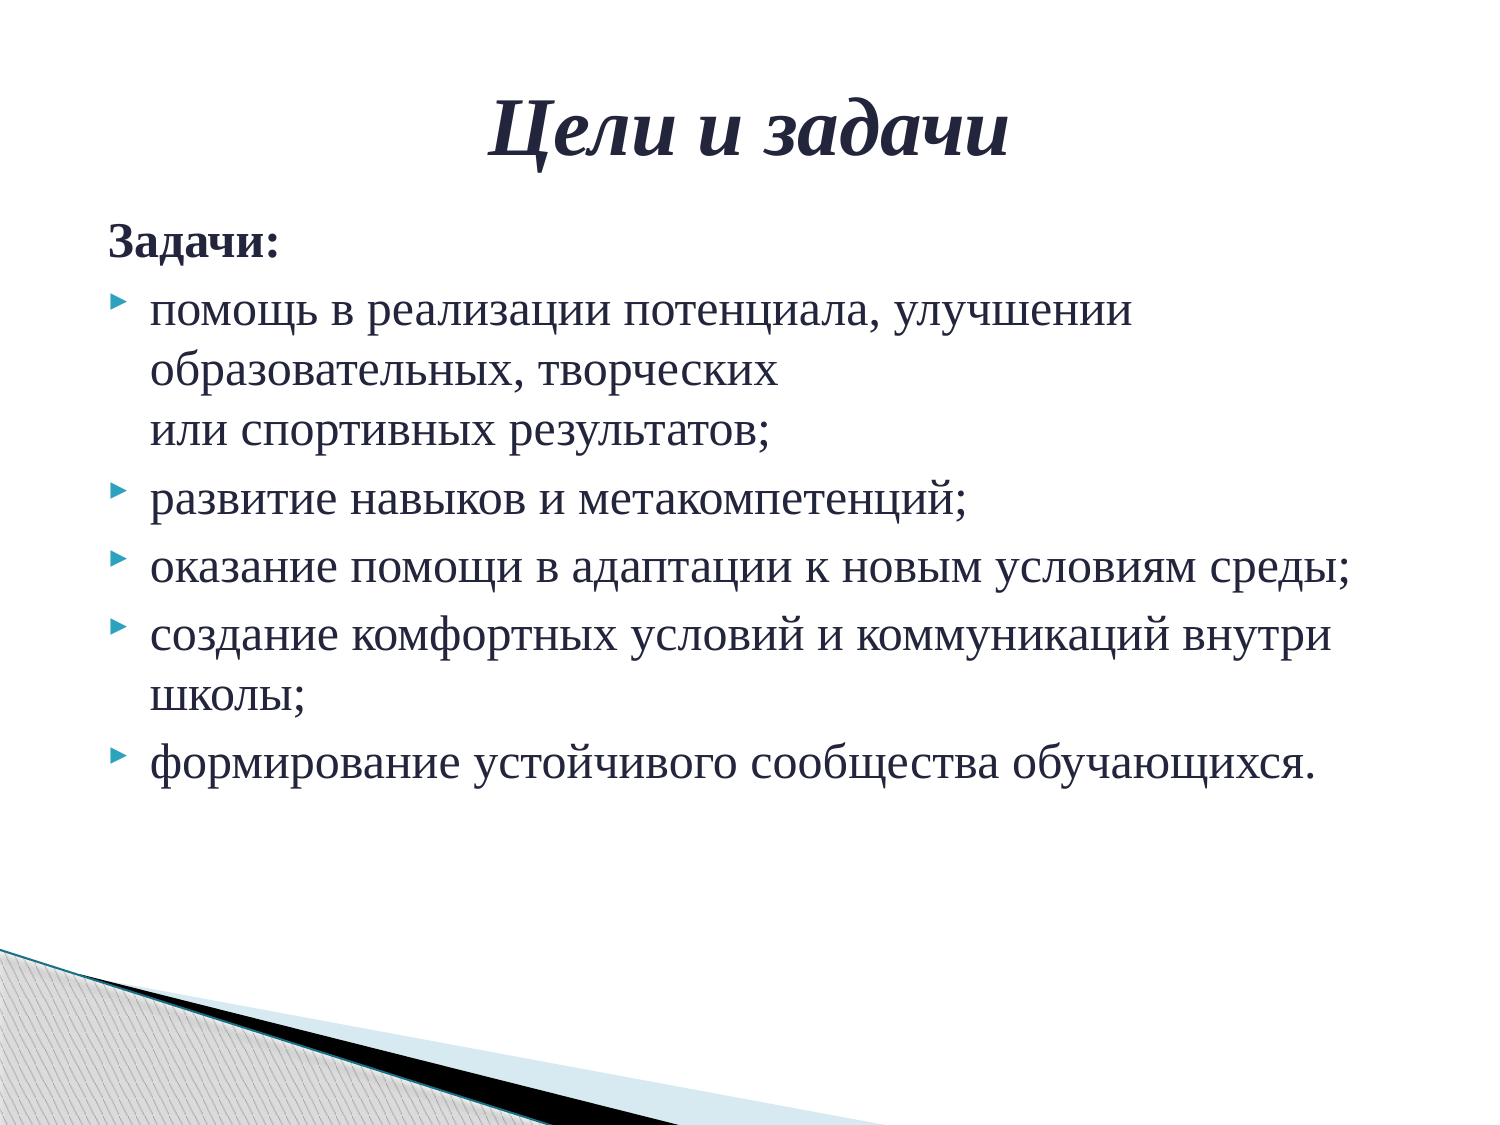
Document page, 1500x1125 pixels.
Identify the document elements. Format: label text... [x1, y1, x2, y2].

title Цели и задачи [75, 45, 1425, 200]
list Задачи: помощь в реализации потенциала, улучшении образовательных, творческих или спортивных результатов; развитие навыков и метакомпетенций; оказание помощи в адаптации к новым условиям среды; создание комфортных условий и коммуникаций внутри школы; формирование устойчивого сообщества обучающихся. [75, 200, 1425, 986]
